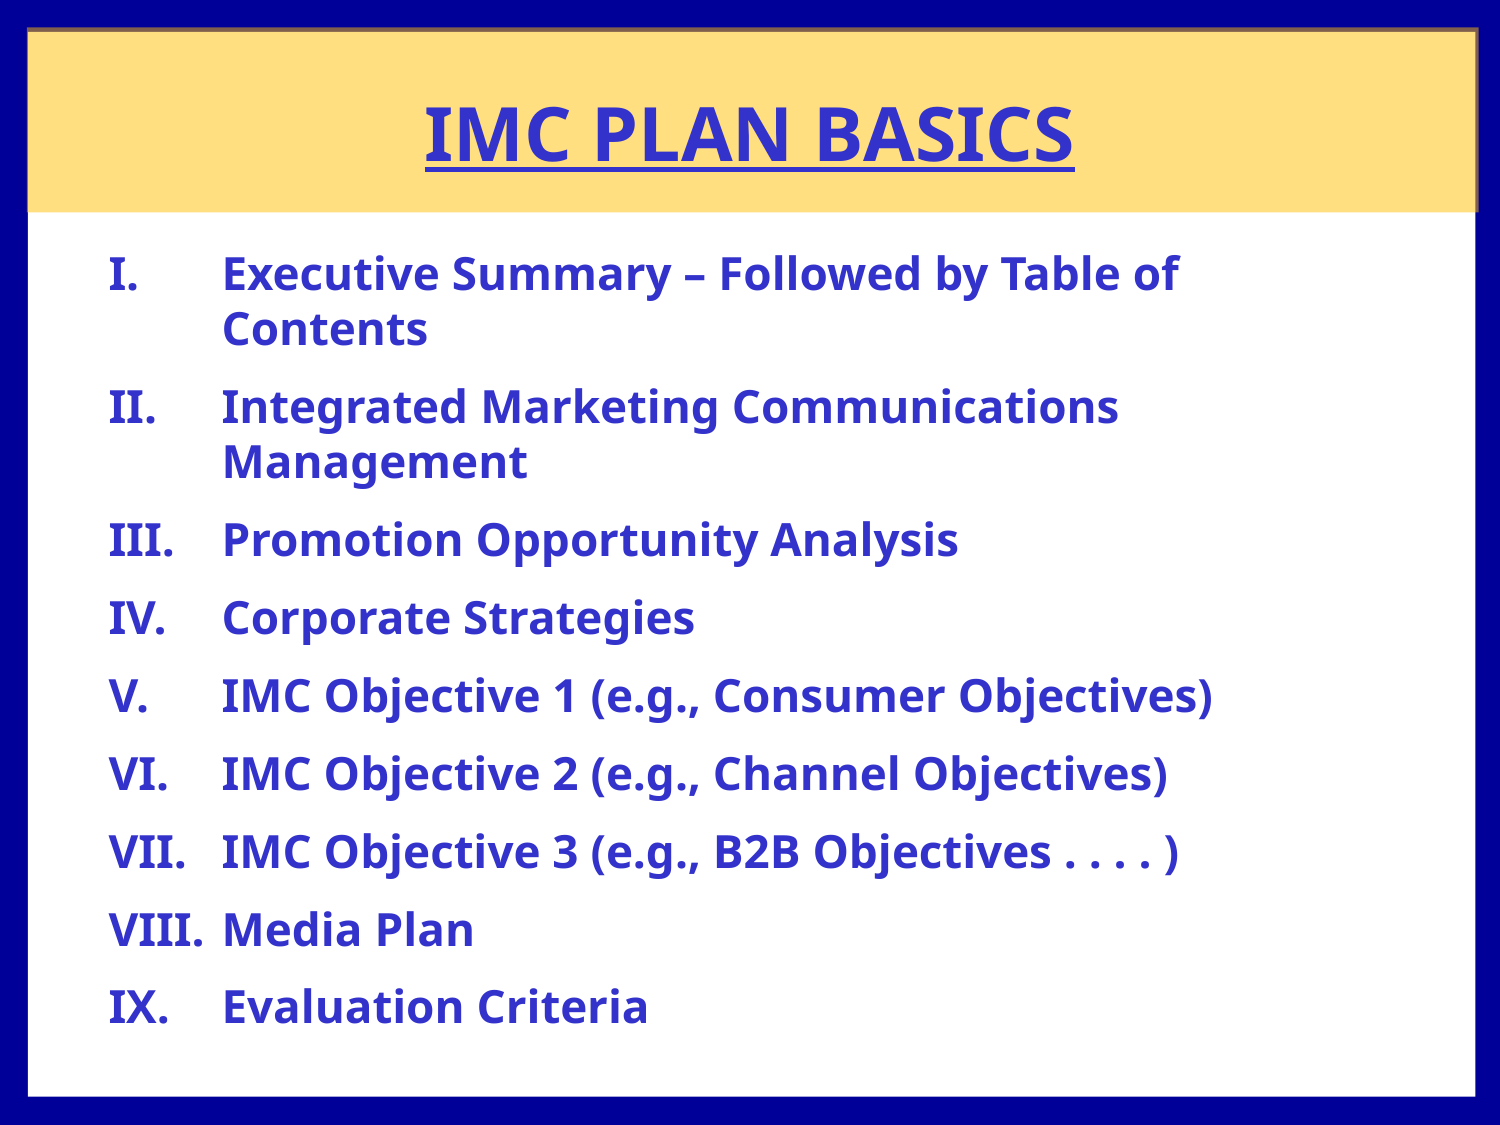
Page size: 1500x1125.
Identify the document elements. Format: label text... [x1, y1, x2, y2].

text_box Executive Summary – Followed by Table of Contents Integrated Marketing Communications Management Promotion Opportunity Analysis Corporate Strategies IMC Objective 1 (e.g., Consumer Objectives) IMC Objective 2 (e.g., Channel Objectives) IMC Objective 3 (e.g., B2B Objectives . . . . ) Media Plan Evaluation Criteria [93, 237, 1407, 1041]
text_box [26, 27, 1479, 213]
title IMC PLAN BASICS [112, 37, 1388, 226]
